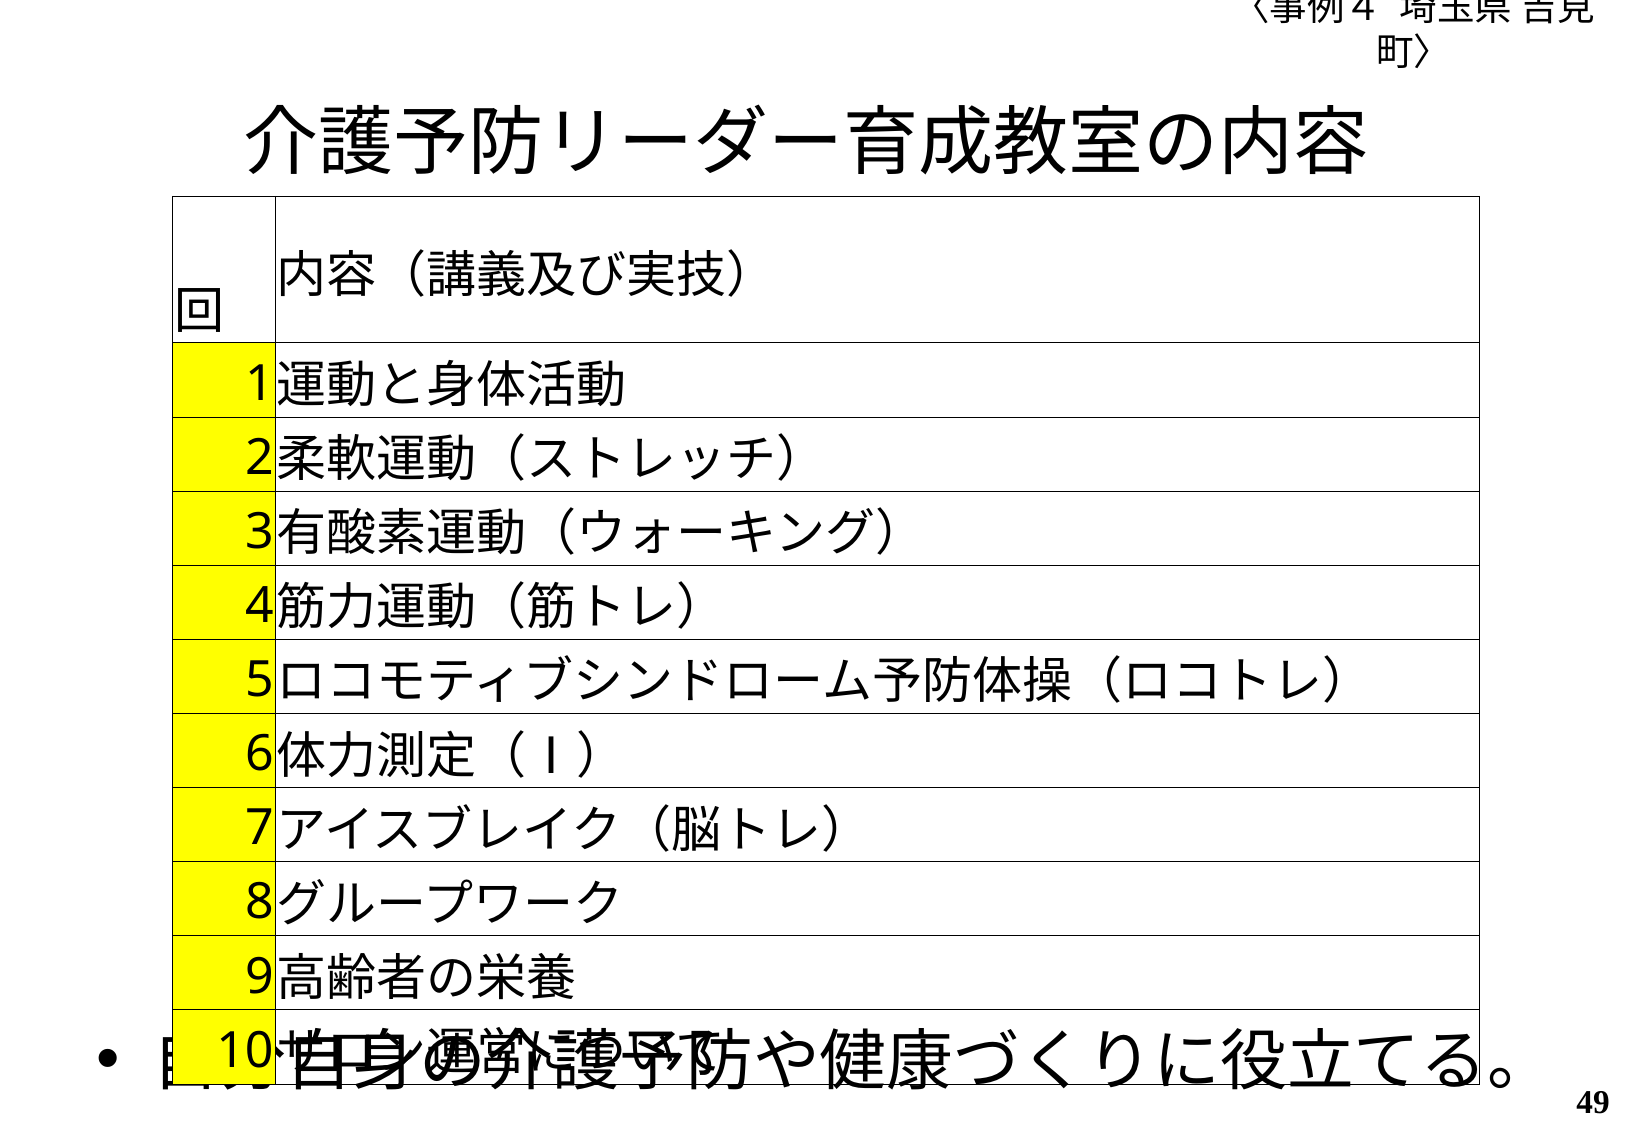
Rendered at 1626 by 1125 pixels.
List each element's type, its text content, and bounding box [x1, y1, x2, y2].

table_header 回 [173, 197, 275, 342]
table_cell 8 [173, 862, 275, 935]
slide_number 48 [1543, 1079, 1625, 1122]
table_cell グループワーク [276, 862, 1479, 935]
table_cell 運動と身体活動 [276, 343, 1479, 417]
table_cell 体力測定（Ⅰ） [276, 714, 1479, 787]
table_cell 7 [173, 788, 275, 861]
table_cell 筋力運動（筋トレ） [276, 566, 1479, 639]
title 介護予防リーダー育成教室の内容 [44, 45, 1568, 233]
table_cell 10 [173, 1010, 275, 1084]
table_cell 2 [173, 418, 275, 491]
table_cell 9 [173, 936, 275, 1009]
table_cell 1 [173, 343, 275, 417]
table_cell アイスブレイク（脳トレ） [276, 788, 1479, 861]
table_cell 柔軟運動（ストレッチ） [276, 418, 1479, 491]
table_cell 有酸素運動（ウォーキング） [276, 492, 1479, 565]
table_cell 6 [173, 714, 275, 787]
table_cell 4 [173, 566, 275, 639]
table_cell 3 [173, 492, 275, 565]
list 自分自身の介護予防や健康づくりに役立てる。 [81, 262, 1544, 1106]
table_cell サロン運営について [276, 1010, 1479, 1084]
table_cell 高齢者の栄養 [276, 936, 1479, 1009]
table_header 内容（講義及び実技） [276, 197, 1479, 342]
table_cell ロコモティブシンドローム予防体操（ロコトレ） [276, 640, 1479, 713]
text_box 〈事例４ 埼玉県 吉見町〉 [1179, 0, 1625, 75]
table_cell 5 [173, 640, 275, 713]
